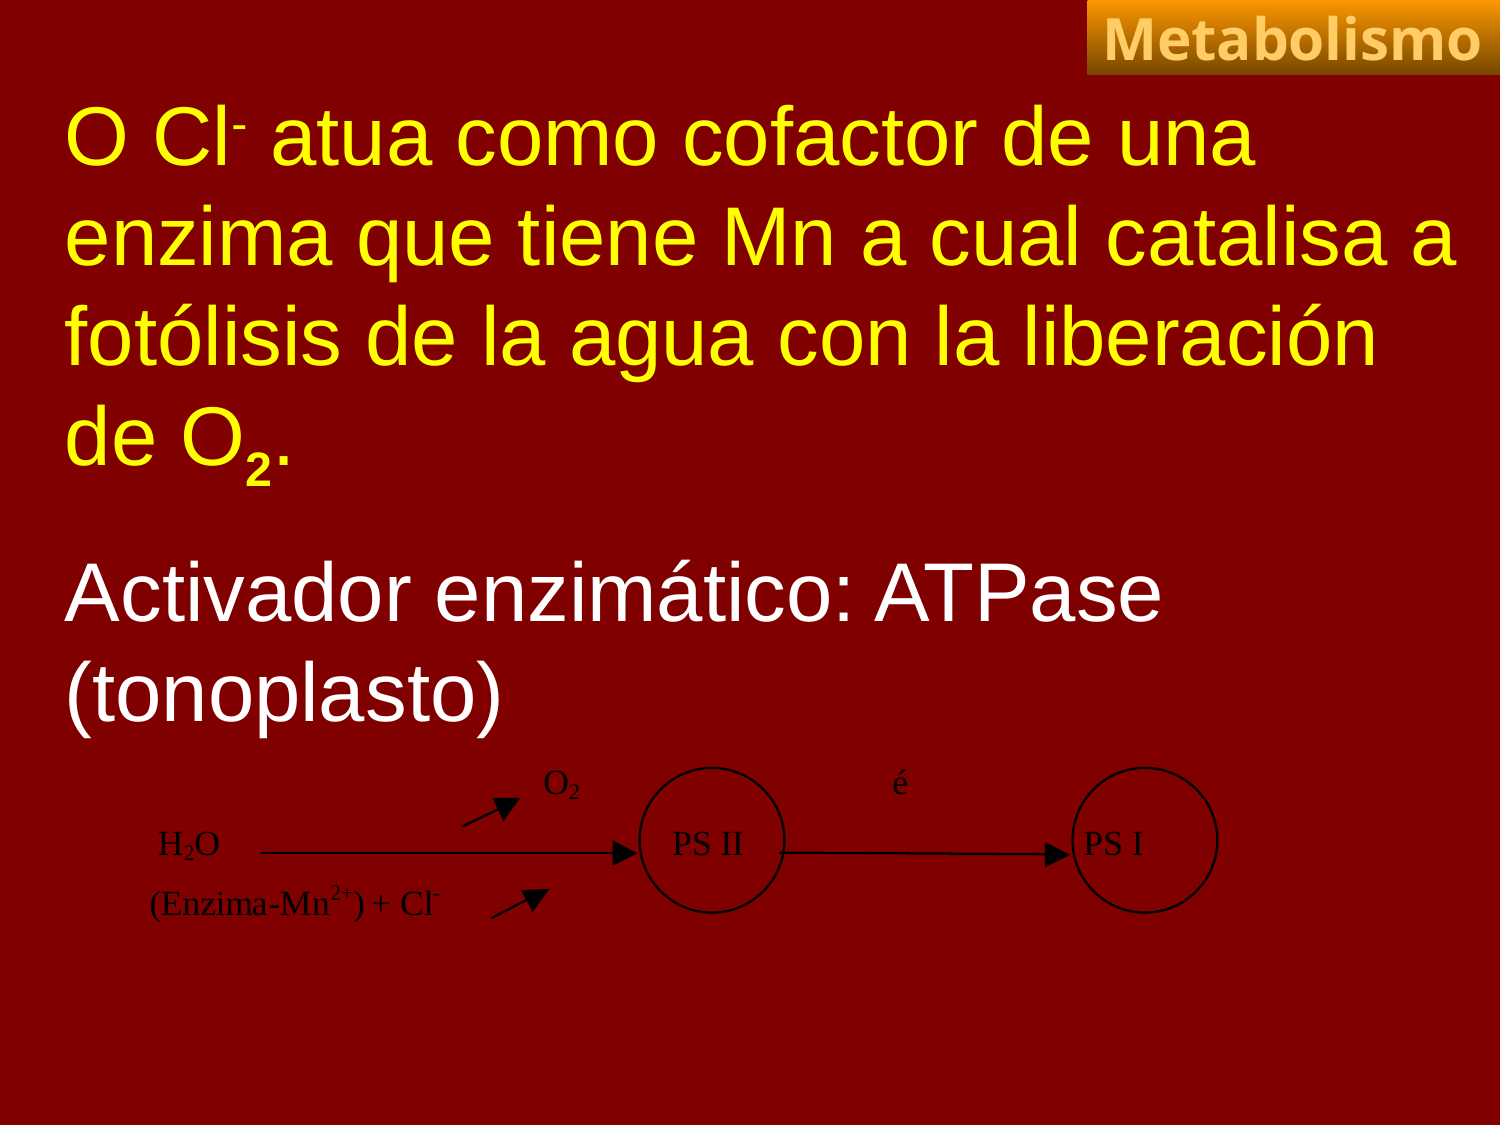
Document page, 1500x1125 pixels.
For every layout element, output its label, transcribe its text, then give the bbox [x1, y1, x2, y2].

picture [56, 762, 1500, 990]
text_box Metabolismo [1087, 0, 1500, 75]
text_box O Cl- atua como cofactor de una enzima que tiene Mn a cual catalisa a fotólisis de la agua con la liberación de O2. Activador enzimático: ATPase (tonoplasto) [50, 75, 1500, 746]
